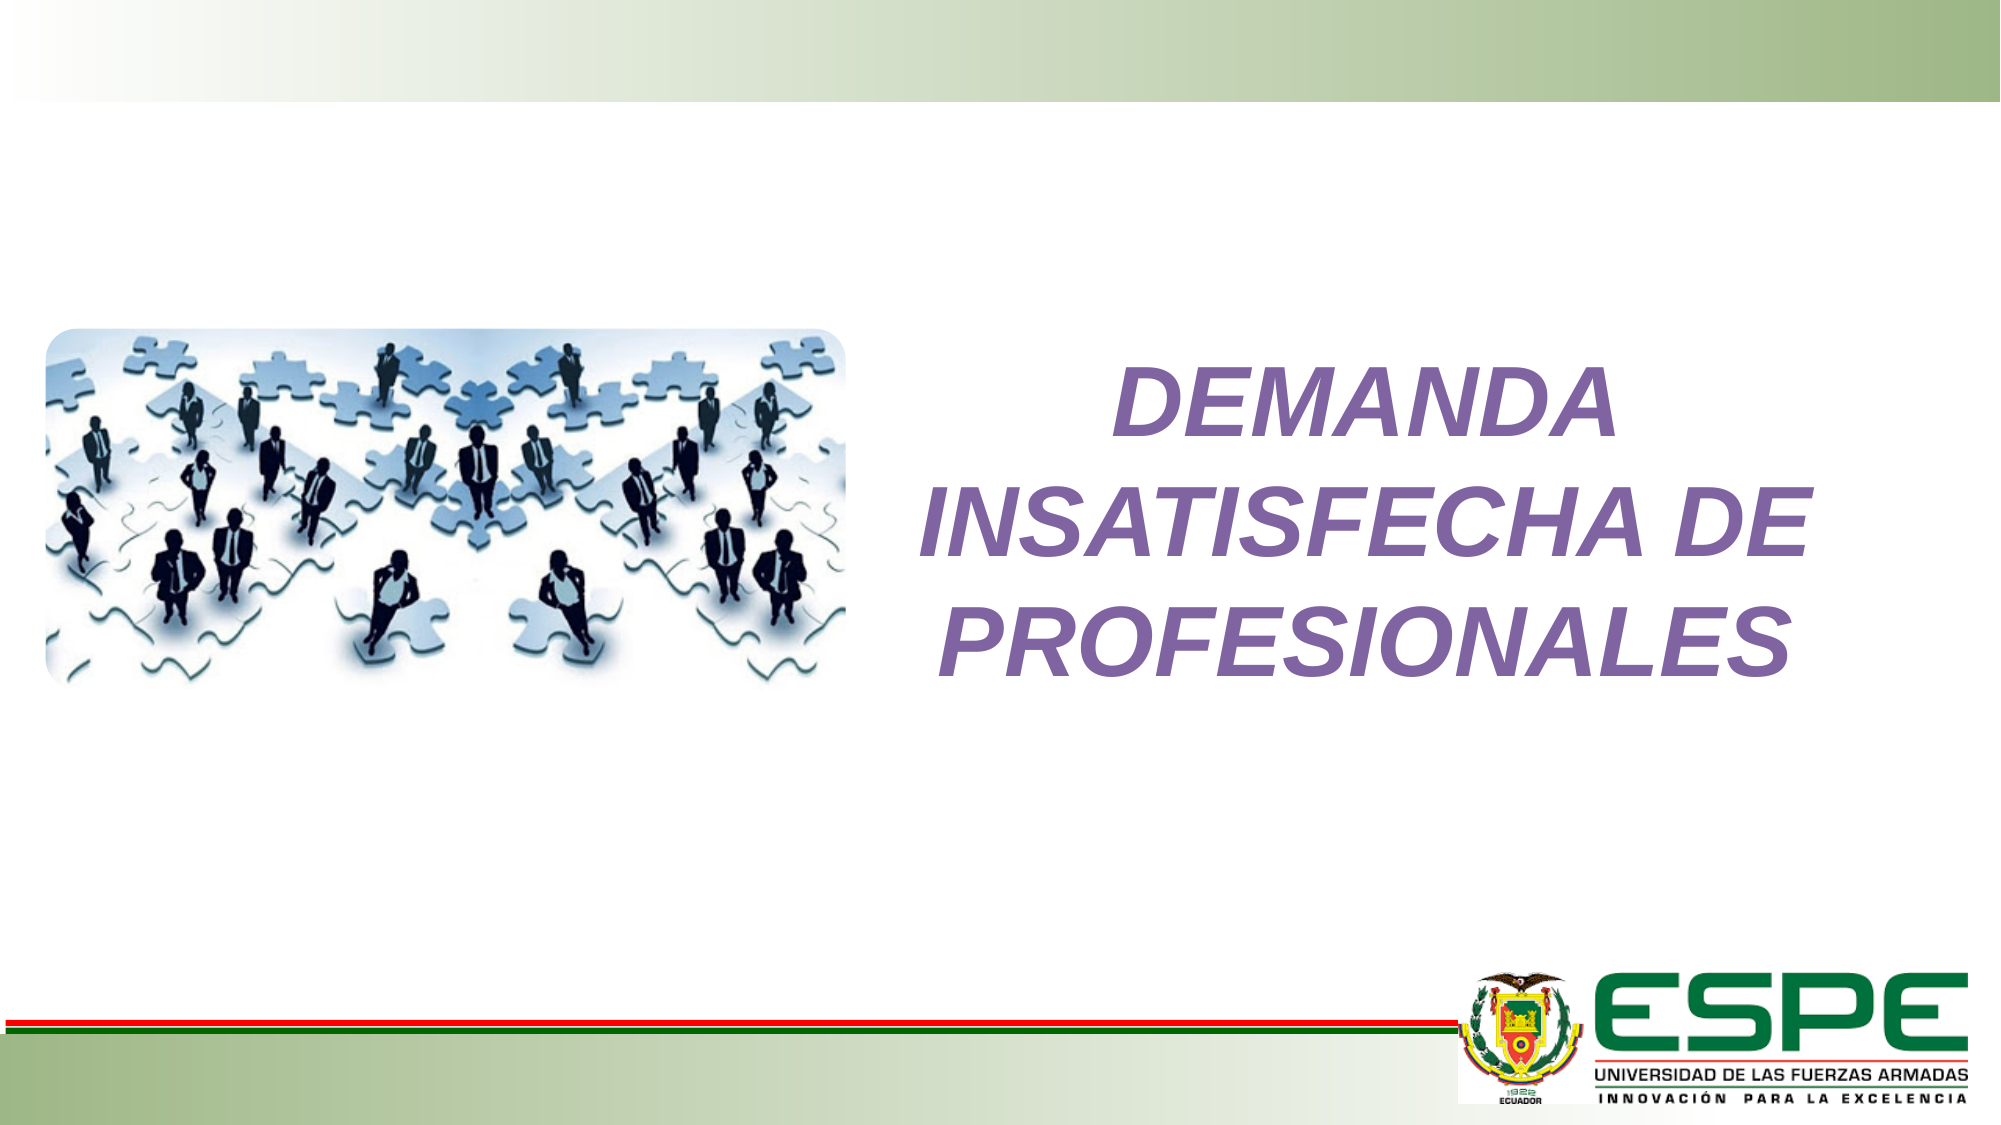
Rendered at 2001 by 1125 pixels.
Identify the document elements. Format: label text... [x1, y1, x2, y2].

title DEMANDA INSATISFECHA DE PROFESIONALES [846, 328, 1981, 547]
picture [1409, 964, 2000, 1104]
picture [45, 328, 846, 690]
